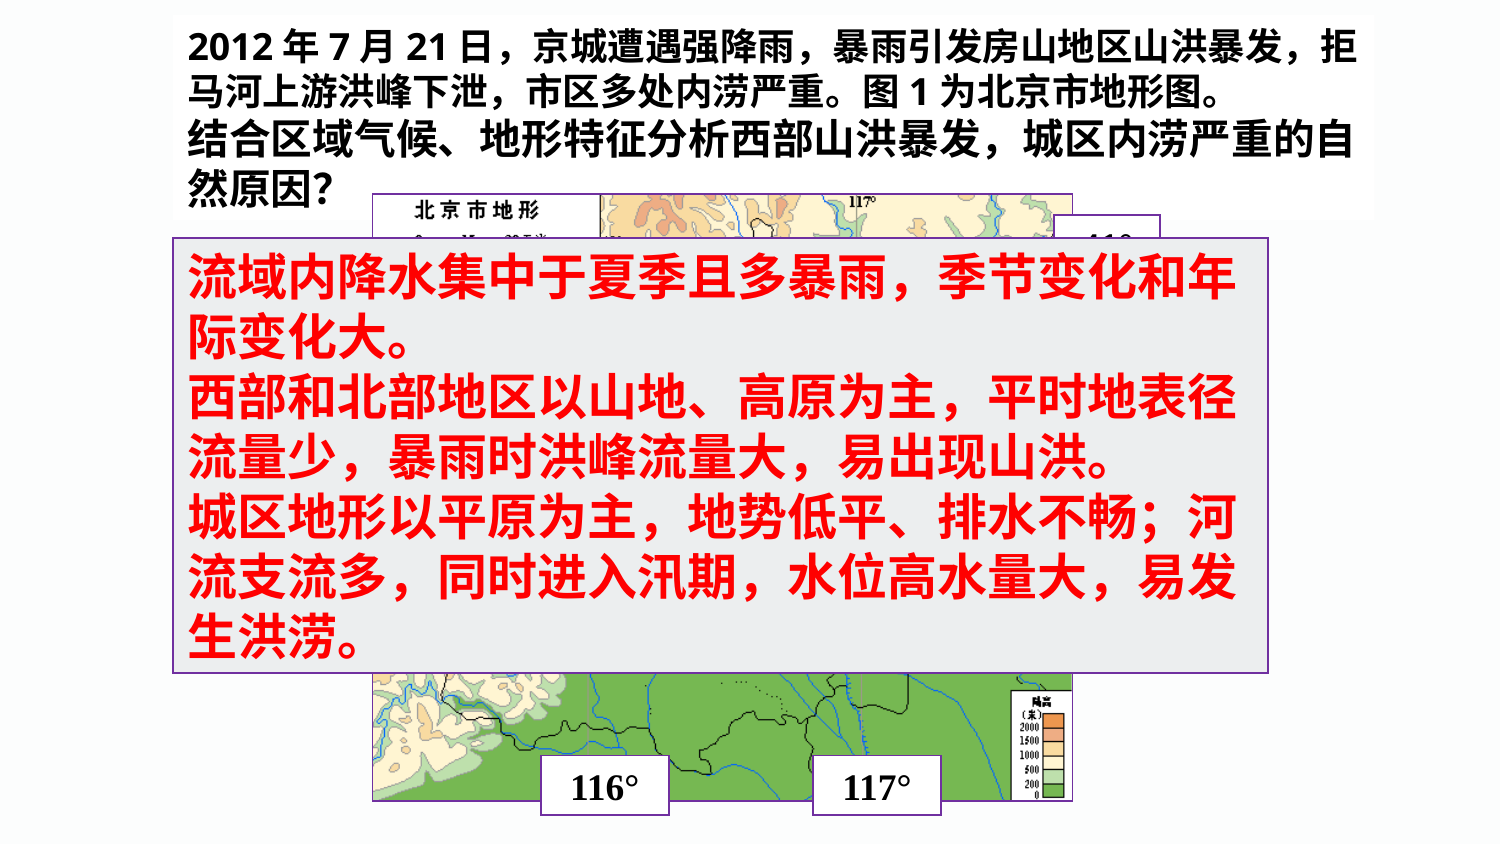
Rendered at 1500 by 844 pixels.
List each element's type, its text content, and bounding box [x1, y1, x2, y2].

text_box 流域内降水集中于夏季且多暴雨，季节变化和年际变化大。 西部和北部地区以山地、高原为主，平时地表径流量少，暴雨时洪峰流量大，易出现山洪。 城区地形以平原为主，地势低平、排水不畅；河流支流多，同时进入汛期，水位高水量大，易发生洪涝。 [1161, 238, 1268, 673]
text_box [373, 194, 1161, 817]
text_box 流域内降水集中于夏季且多暴雨，季节变化和年际变化大。 西部和北部地区以山地、高原为主，平时地表径流量少，暴雨时洪峰流量大，易出现山洪。 城区地形以平原为主，地势低平、排水不畅；河流支流多，同时进入汛期，水位高水量大，易发生洪涝。 [172, 238, 373, 673]
text_box 2012年7月21日，京城遭遇强降雨，暴雨引发房山地区山洪暴发，拒马河上游洪峰下泄，市区多处内涝严重。图1为北京市地形图。 结合区域气候、地形特征分析西部山洪暴发，城区内涝严重的自然原因？ [172, 15, 1375, 220]
